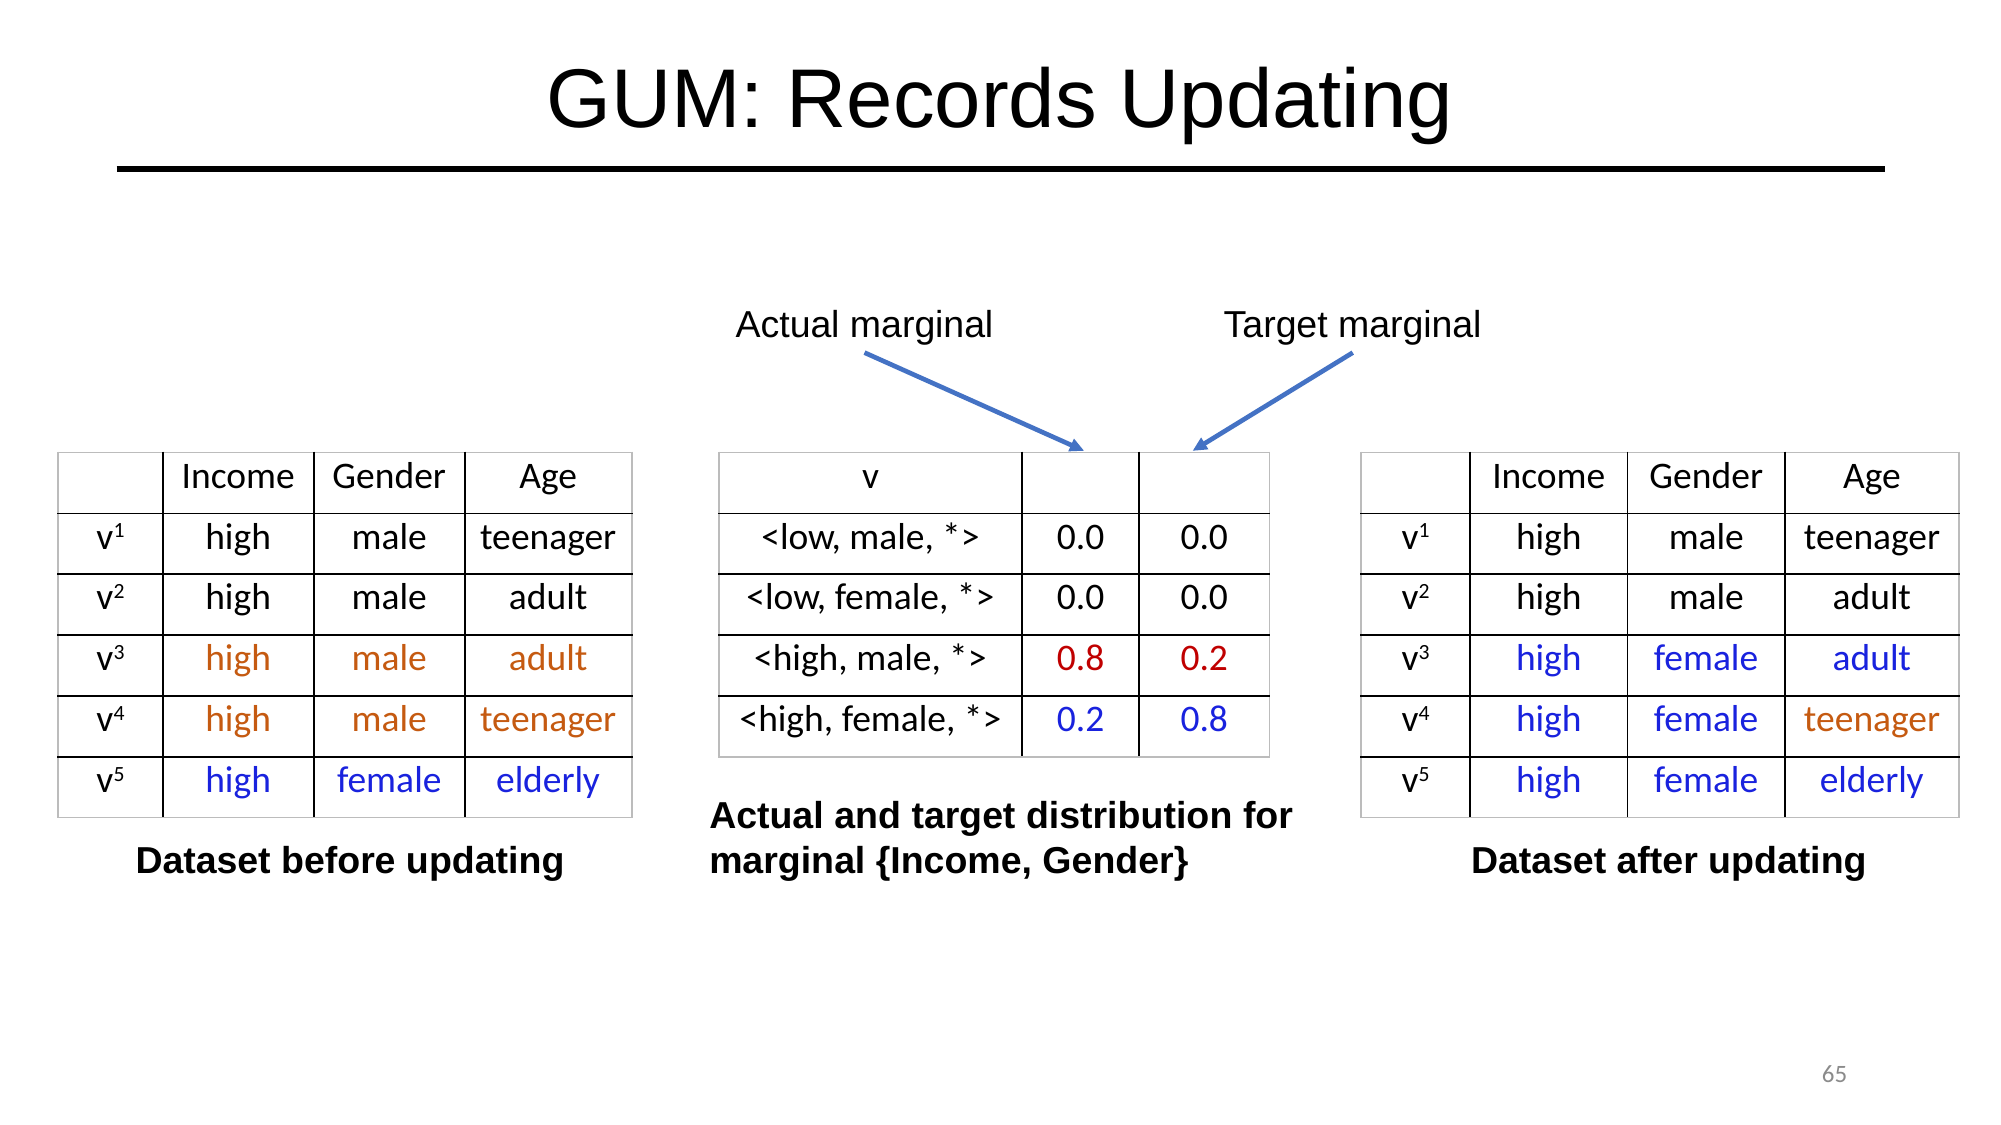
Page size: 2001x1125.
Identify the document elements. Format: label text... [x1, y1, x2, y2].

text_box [1192, 353, 1353, 451]
table_cell adult [1786, 575, 1958, 634]
table_cell high [164, 575, 313, 634]
table_header [1362, 453, 1469, 513]
table_cell high [1471, 636, 1627, 695]
text_box Dataset before updating [120, 828, 580, 889]
table_cell adult [466, 575, 631, 634]
table_cell male [315, 636, 464, 695]
table_cell v5 [59, 758, 162, 817]
table_cell male [315, 514, 464, 573]
table_cell female [1628, 697, 1784, 756]
title GUM: Records Updating [137, 32, 1863, 169]
table_cell high [1471, 697, 1627, 756]
table_header [59, 453, 162, 513]
table_header Income [1471, 453, 1627, 513]
table_cell elderly [1786, 758, 1958, 817]
table_cell v1 [1362, 514, 1469, 573]
table_cell high [164, 758, 313, 817]
text_box Target marginal [1209, 292, 1497, 353]
table_cell male [315, 575, 464, 634]
slide_number 65 [1412, 1042, 1863, 1103]
table_cell teenager [466, 697, 631, 756]
table_cell v3 [59, 636, 162, 695]
table_cell female [315, 758, 464, 817]
table_cell teenager [1786, 514, 1958, 573]
text_box Actual and target distribution for marginal {Income, Gender} [694, 783, 1325, 889]
table_cell high [164, 636, 313, 695]
table_cell teenager [1786, 697, 1958, 756]
table_cell v2 [1362, 575, 1469, 634]
table_cell v1 [59, 514, 162, 573]
table_cell high [1471, 575, 1627, 634]
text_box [864, 353, 1084, 451]
table_cell male [1628, 575, 1784, 634]
table_cell v2 [59, 575, 162, 634]
text_box Actual marginal [720, 292, 1009, 353]
text_box Dataset after updating [1456, 828, 1882, 889]
table_cell female [1628, 636, 1784, 695]
table_cell teenager [466, 514, 631, 573]
table_cell v5 [1362, 758, 1469, 817]
table_cell v3 [1362, 636, 1469, 695]
table_header Age [1786, 453, 1958, 513]
table_header Gender [315, 453, 464, 513]
table_cell v4 [59, 697, 162, 756]
table_cell v4 [1362, 697, 1469, 756]
table_header Income [164, 453, 313, 513]
table_cell high [1471, 758, 1627, 817]
table_header Age [466, 453, 631, 513]
table_header Gender [1628, 453, 1784, 513]
table_cell male [1628, 514, 1784, 573]
table_cell adult [466, 636, 631, 695]
table_cell elderly [466, 758, 631, 817]
table_cell adult [1786, 636, 1958, 695]
table_cell high [164, 697, 313, 756]
table_cell female [1628, 758, 1784, 817]
table_cell male [315, 697, 464, 756]
table_cell high [1471, 514, 1627, 573]
table_cell high [164, 514, 313, 573]
